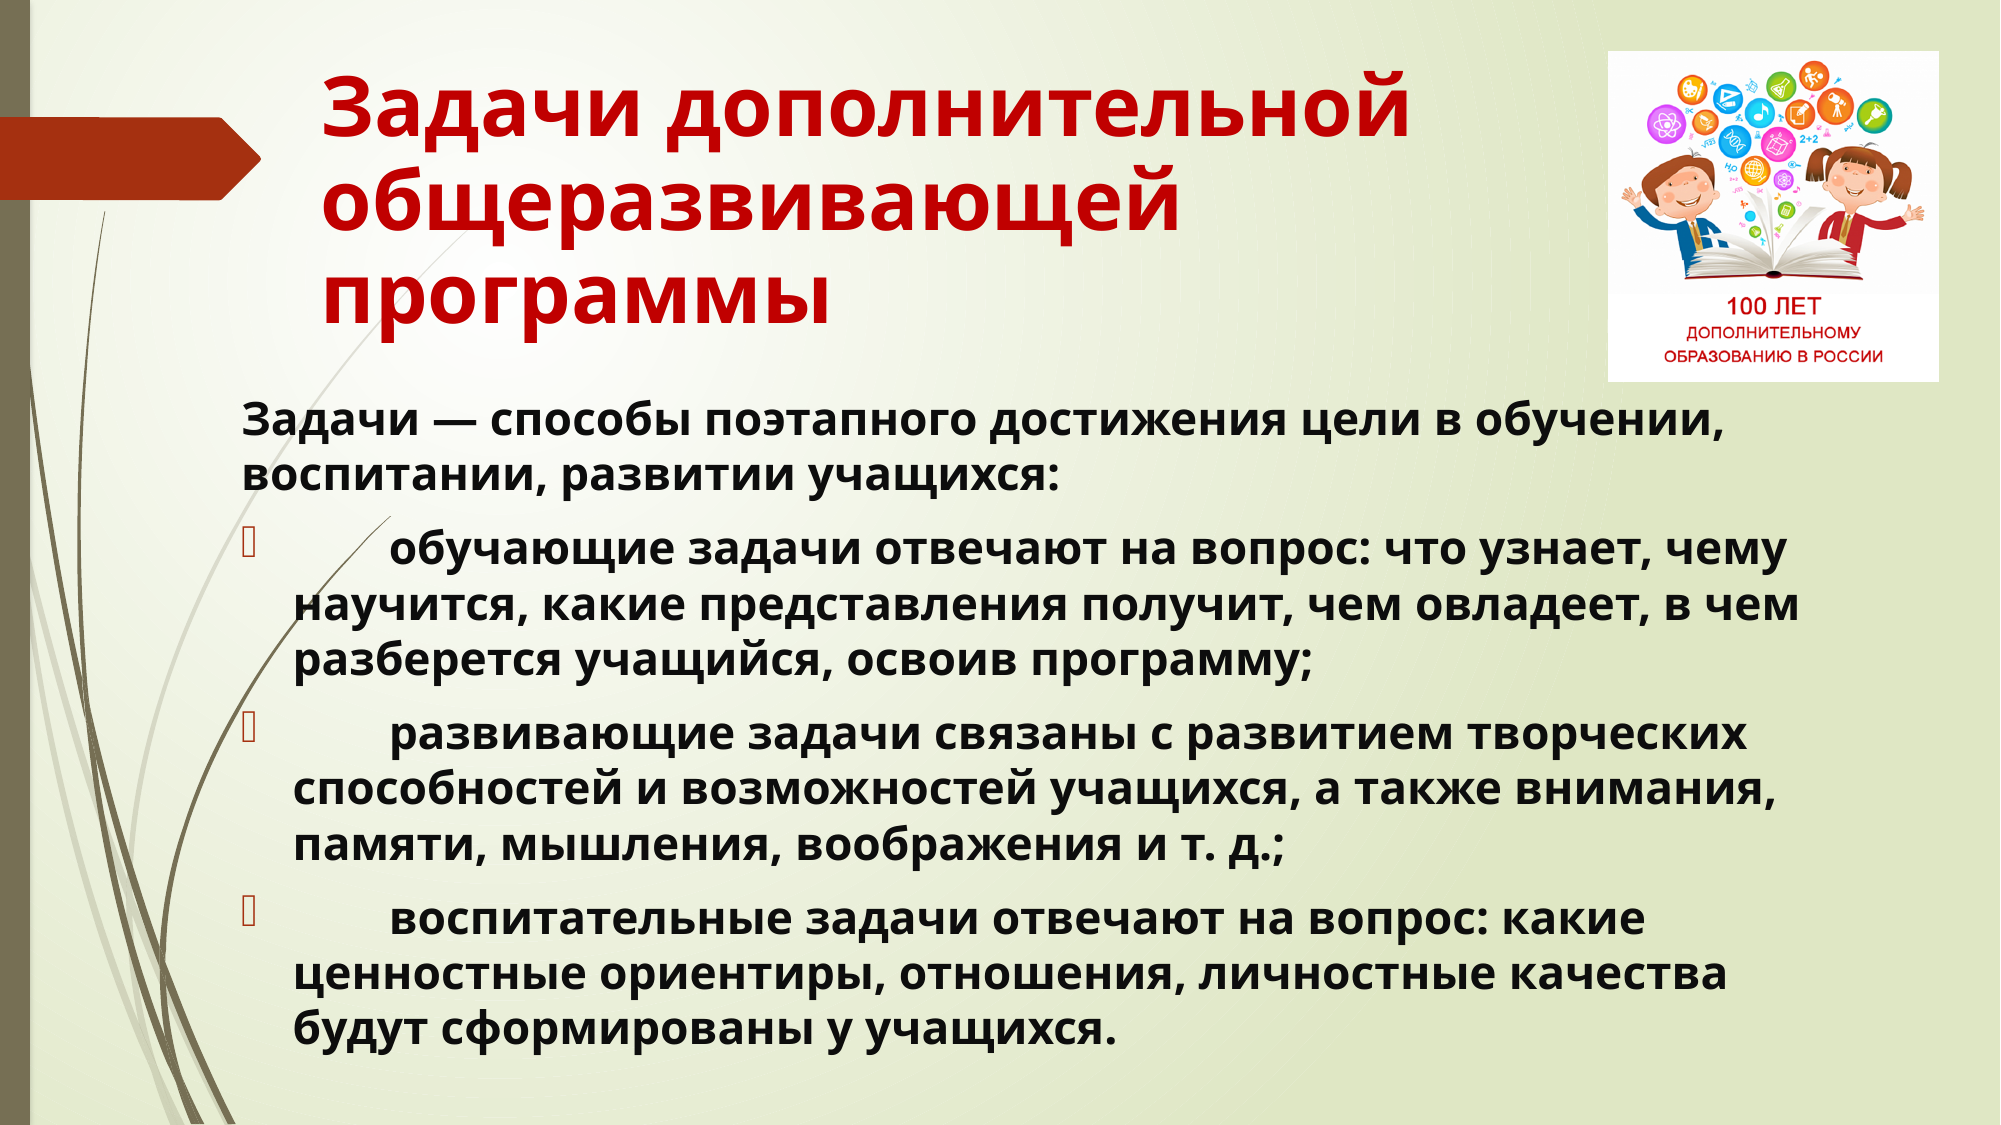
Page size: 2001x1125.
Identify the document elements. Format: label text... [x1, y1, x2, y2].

picture [1608, 51, 1939, 383]
list Задачи — способы поэтапного достижения цели в обучении, воспитании, развитии учащихся: обучающие задачи отвечают на вопрос: что узнает, чему научится, какие представления получит, чем овладеет, в чем разберется учащийся, освоив программу; развивающие задачи связаны с развитием творческих способностей и возможностей учащихся, а также внимания, памяти, мышления, воображения и т. д.; воспитательные задачи отвечают на вопрос: какие ценностные ориентиры, отношения, личностные качества будут сформированы у учащихся. [226, 382, 1871, 1074]
title Задачи дополнительной общеразвивающей программы [305, 51, 1574, 336]
